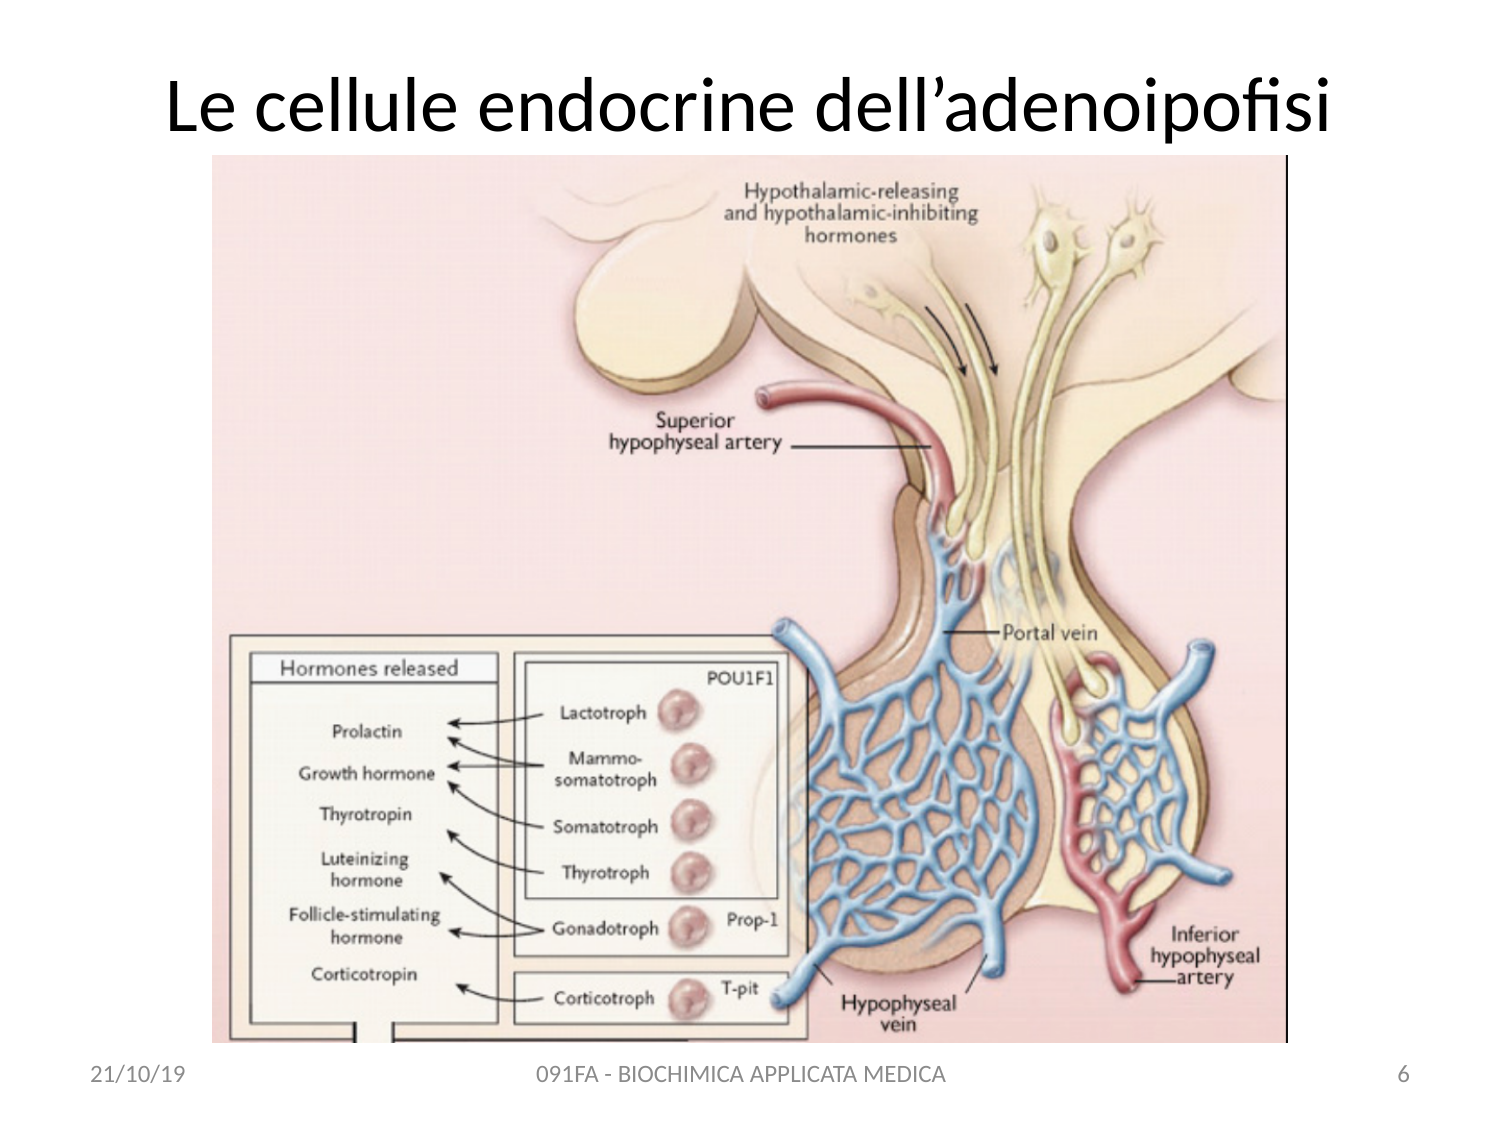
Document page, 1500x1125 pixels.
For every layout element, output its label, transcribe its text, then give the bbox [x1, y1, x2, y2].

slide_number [75, 1042, 425, 1103]
slide_number 6 [1074, 1042, 1425, 1103]
title Le cellule endocrine dell’adenoipofisi [75, 45, 1425, 156]
picture [212, 154, 1288, 1043]
footer 091FA - BIOCHIMICA APPLICATA MEDICA [512, 1051, 988, 1103]
